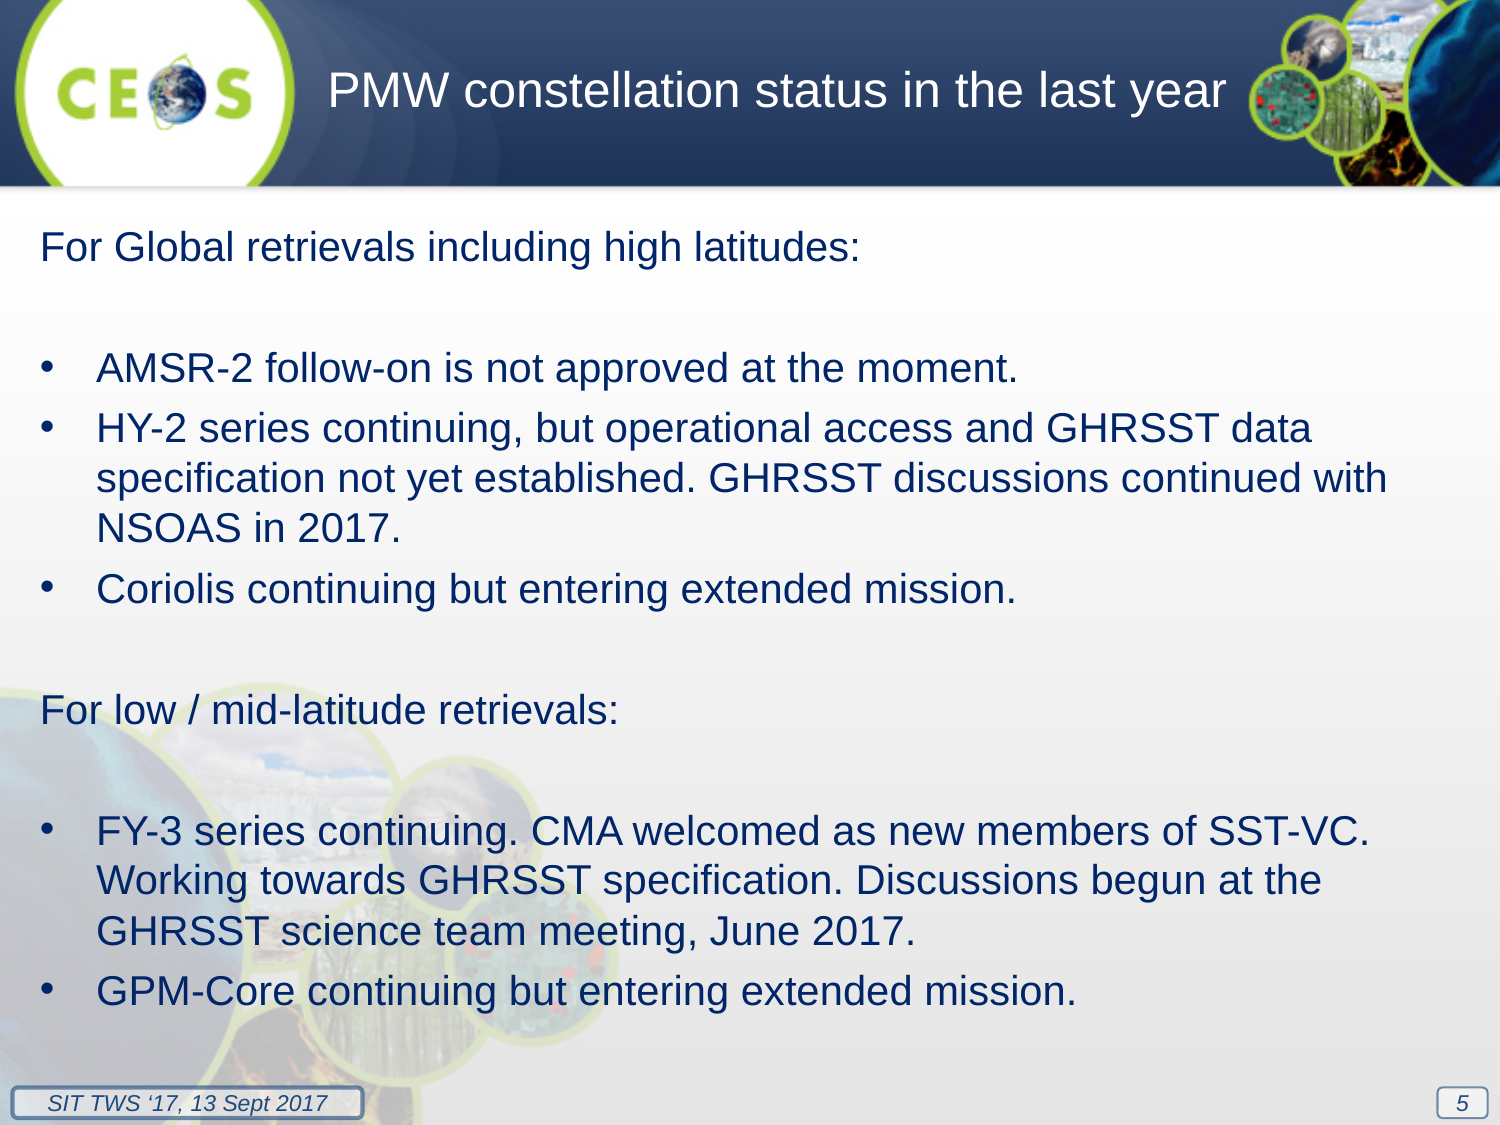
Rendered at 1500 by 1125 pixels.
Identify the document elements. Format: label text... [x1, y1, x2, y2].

slide_number 5 [1436, 1086, 1489, 1120]
list For Global retrievals including high latitudes: AMSR-2 follow-on is not approved at the moment. HY-2 series continuing, but operational access and GHRSST data specification not yet established. GHRSST discussions continued with NSOAS in 2017. Coriolis continuing but entering extended mission. For low / mid-latitude retrievals: FY-3 series continuing. CMA welcomed as new members of SST-VC. Working towards GHRSST specification. Discussions begun at the GHRSST science team meeting, June 2017. GPM-Core continuing but entering extended mission. [24, 212, 1463, 1050]
picture [0, 0, 1500, 1125]
list PMW constellation status in the last year [312, 50, 1250, 138]
